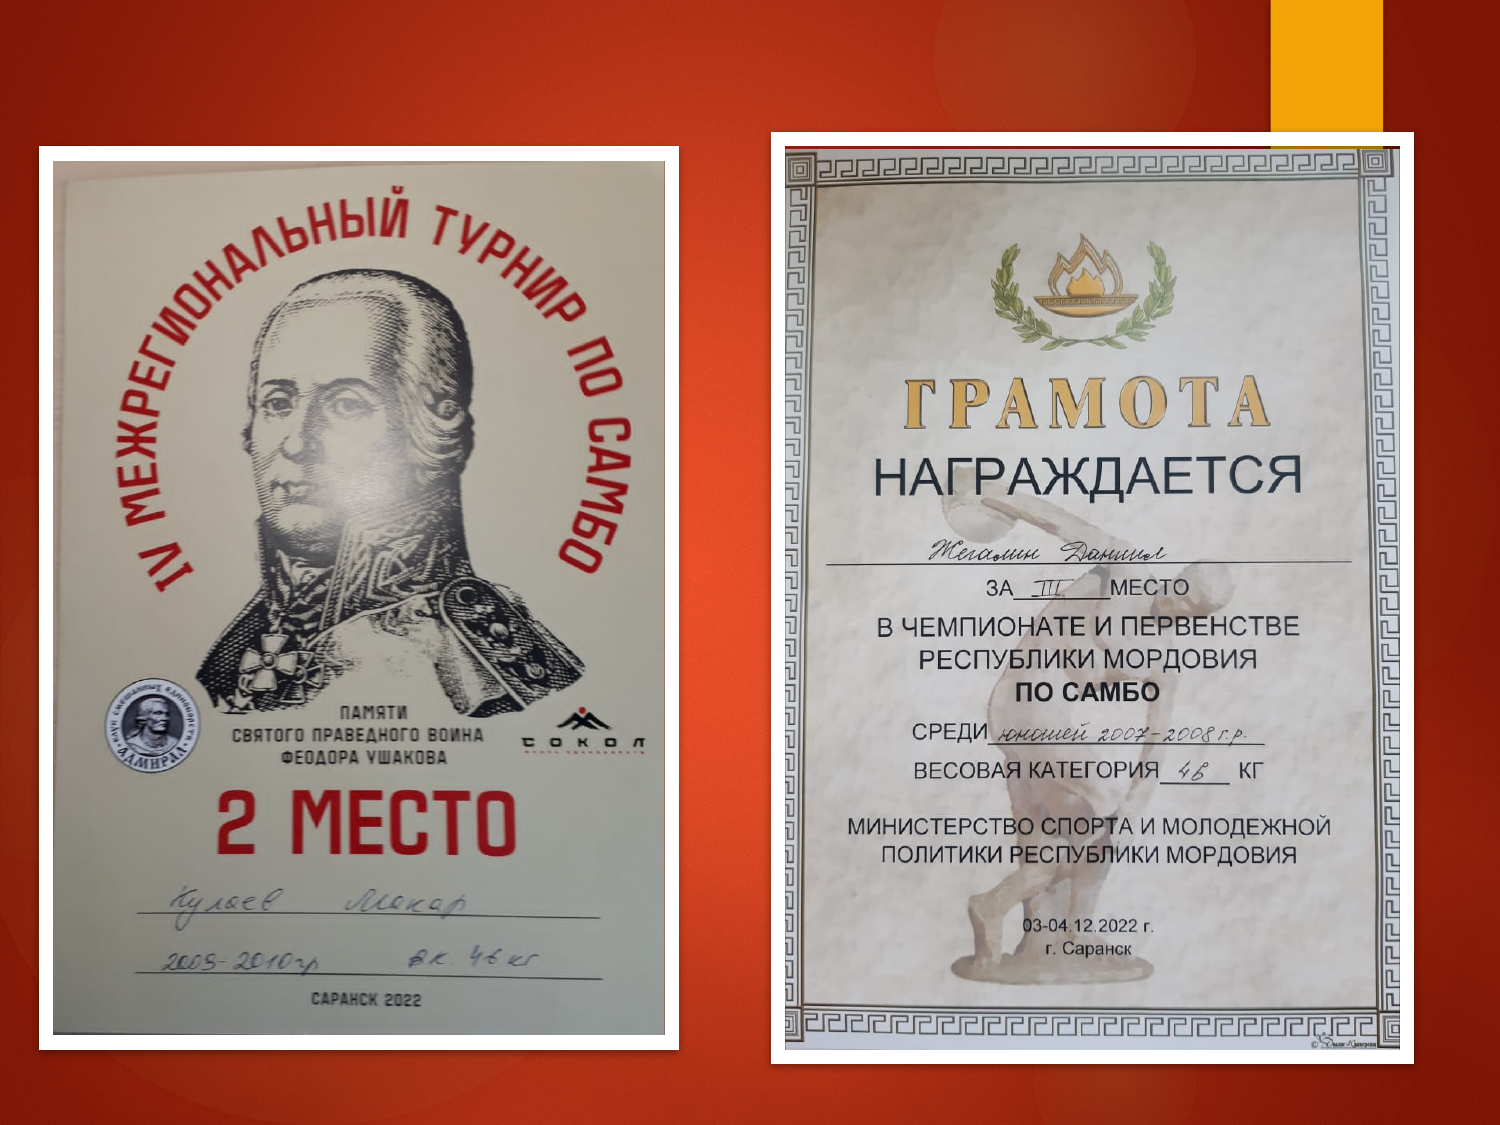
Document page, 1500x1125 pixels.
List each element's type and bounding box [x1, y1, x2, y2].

picture [785, 145, 1400, 1050]
picture [52, 160, 665, 1036]
